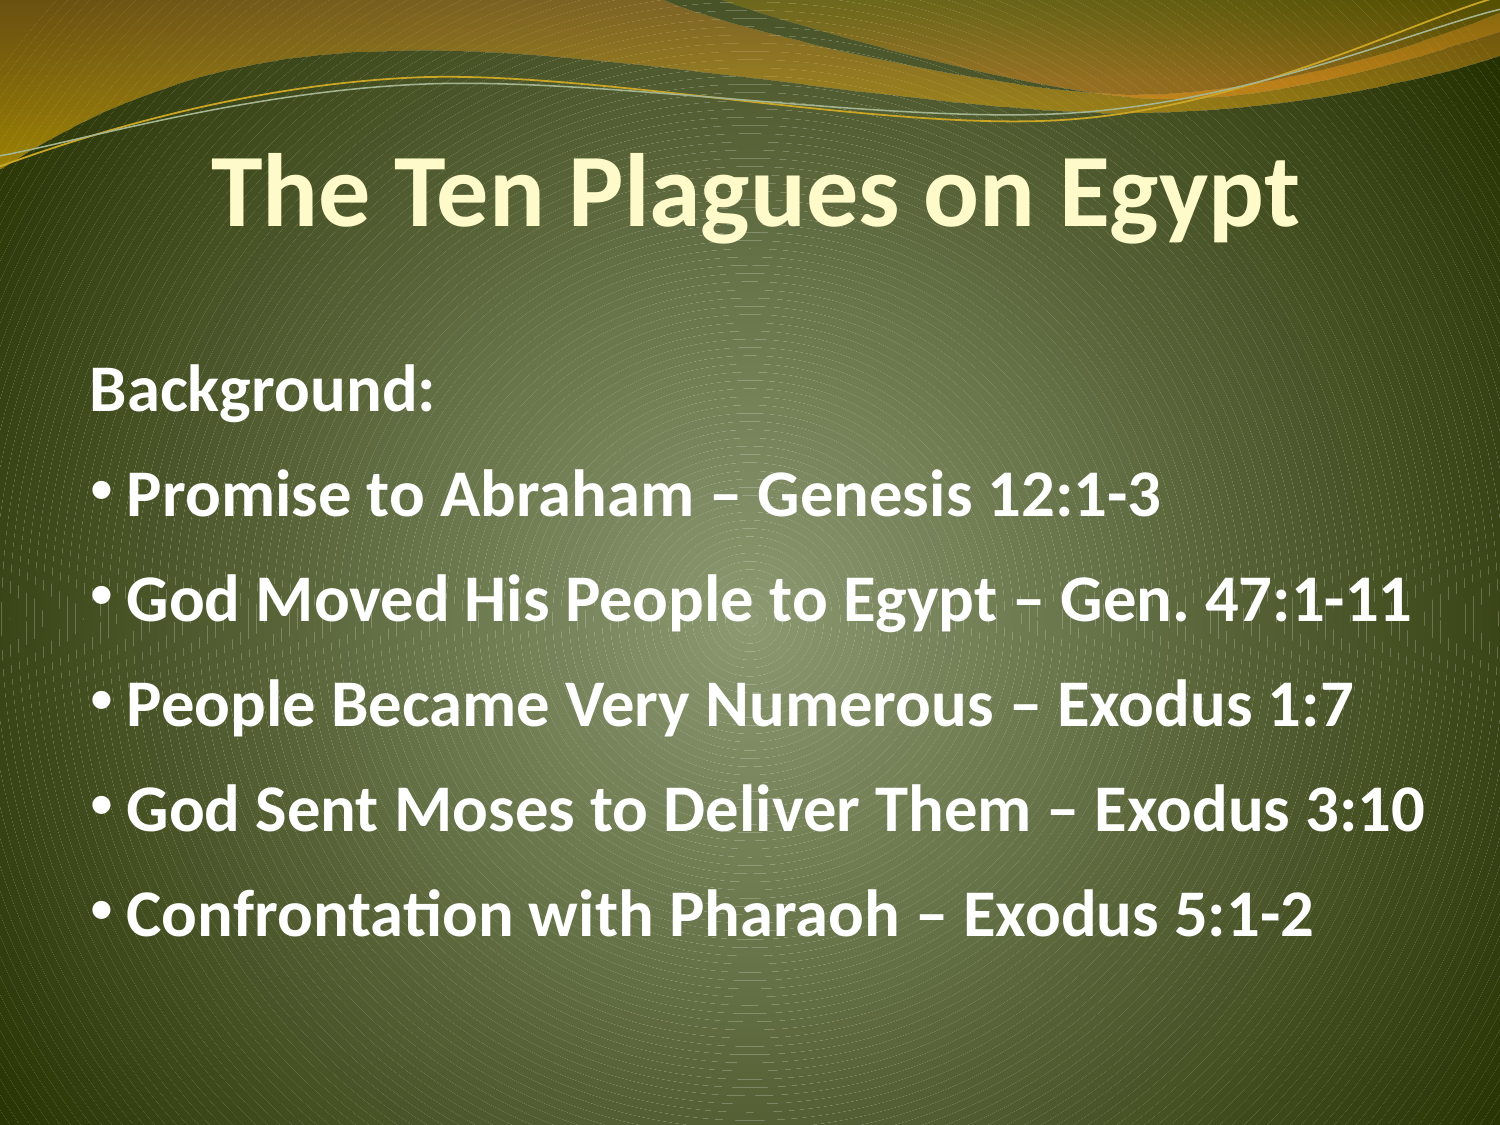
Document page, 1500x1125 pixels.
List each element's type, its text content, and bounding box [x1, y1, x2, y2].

title The Ten Plagues on Egypt [75, 99, 1438, 247]
text_box Background: Promise to Abraham – Genesis 12:1-3 God Moved His People to Egypt – Gen. 47:1-11 People Became Very Numerous – Exodus 1:7 God Sent Moses to Deliver Them – Exodus 3:10 Confrontation with Pharaoh – Exodus 5:1-2 [75, 337, 1463, 1027]
